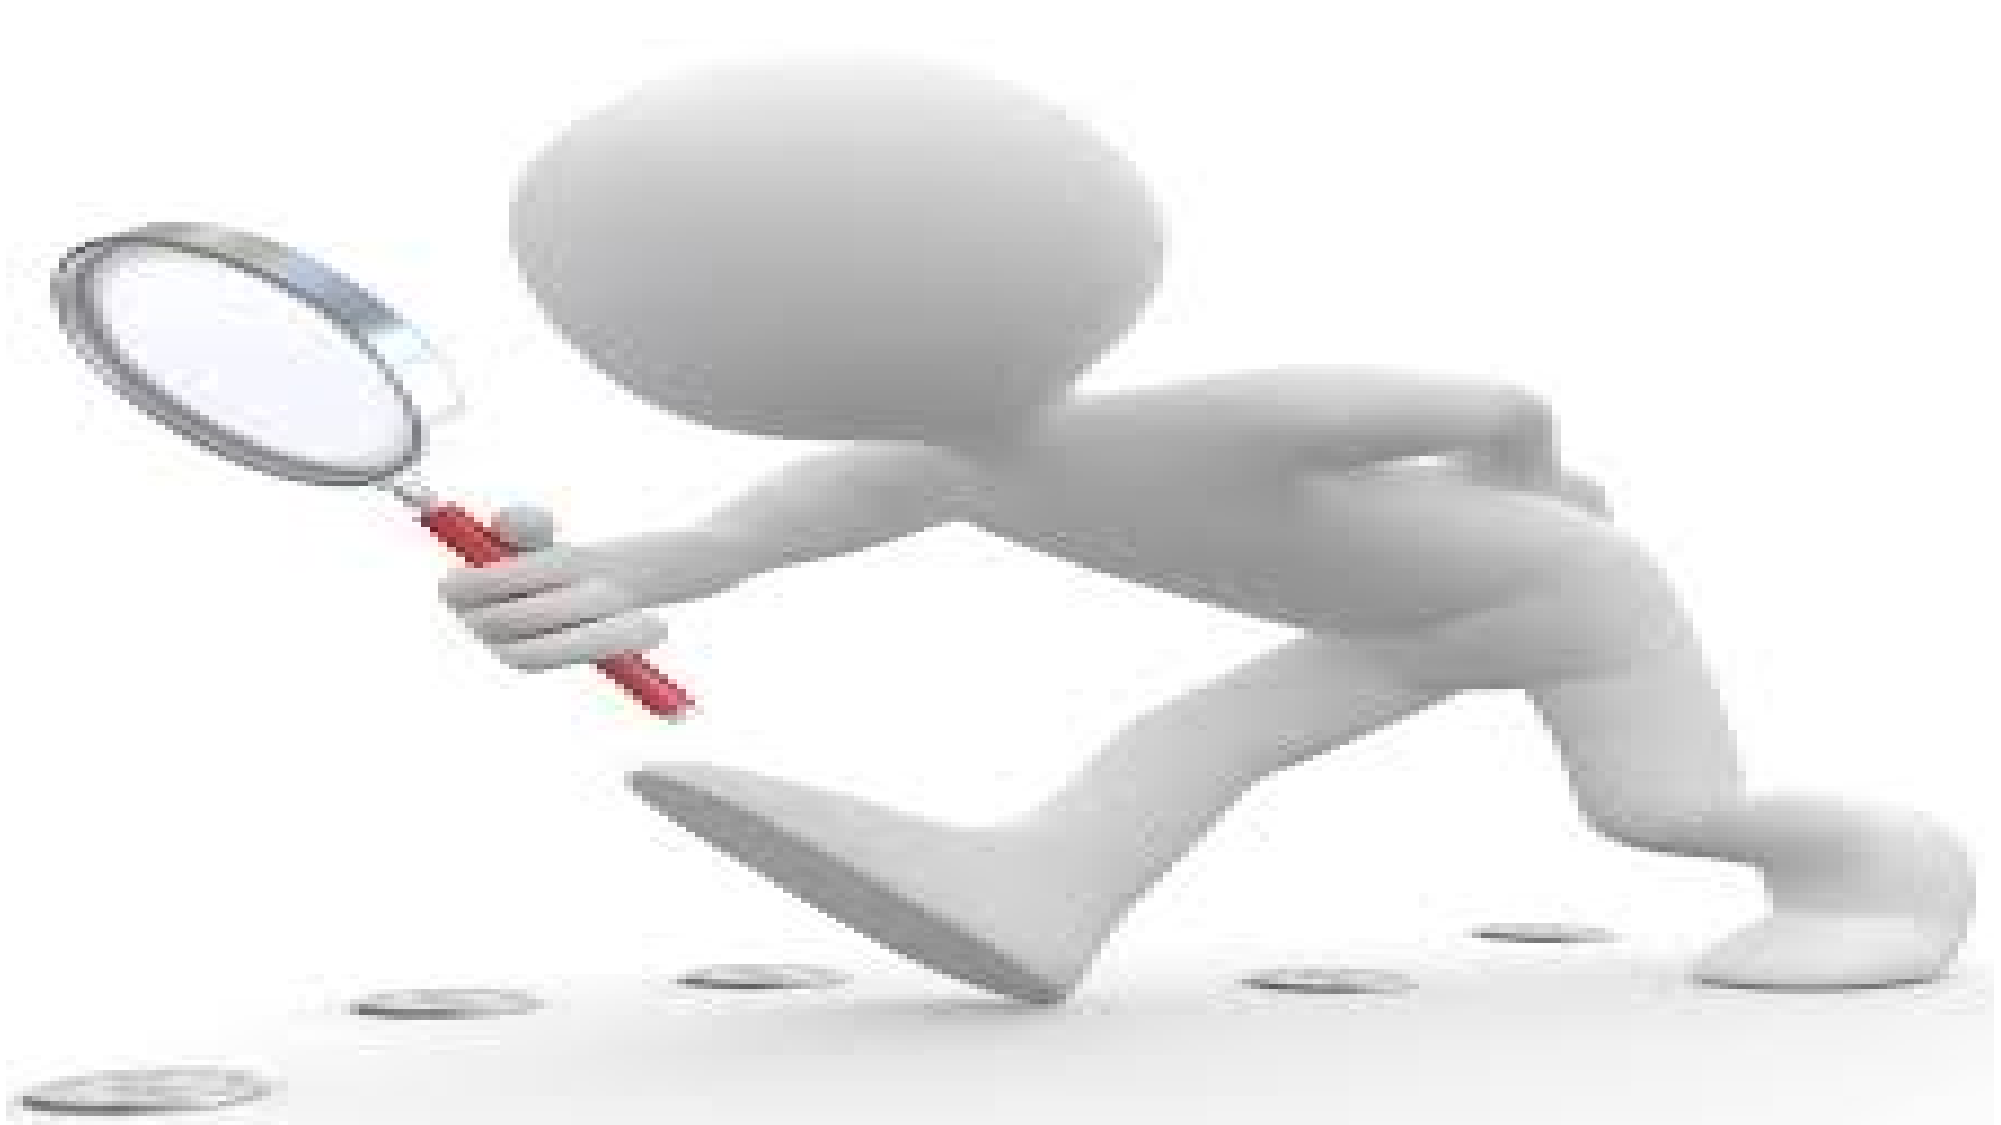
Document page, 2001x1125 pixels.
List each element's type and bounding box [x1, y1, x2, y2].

list [6, 0, 1994, 1125]
